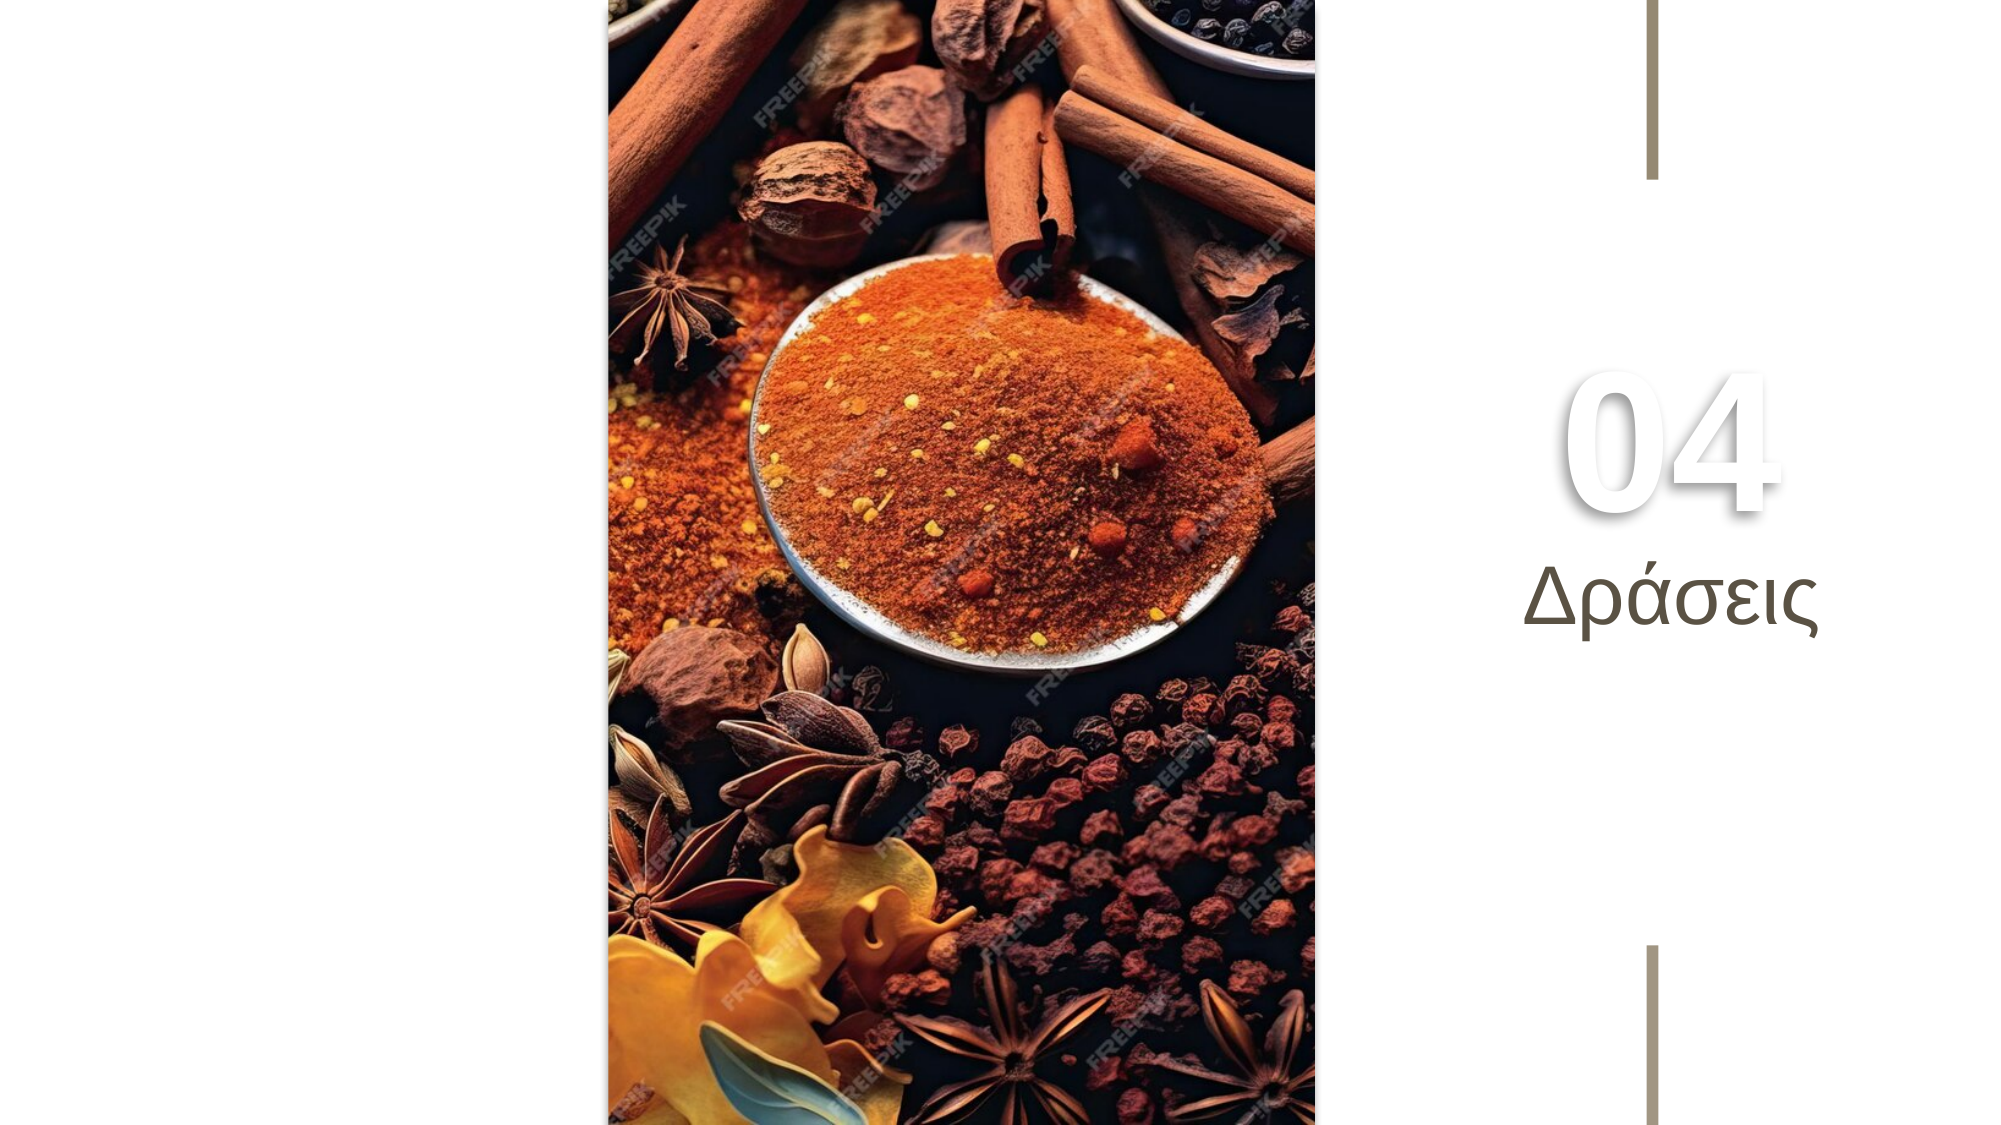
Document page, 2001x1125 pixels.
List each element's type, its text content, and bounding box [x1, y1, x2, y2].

text_box [1646, 0, 1659, 181]
picture [608, 0, 1315, 1125]
list Δράσεις [1405, 545, 1938, 721]
list 04 [1405, 330, 1938, 538]
text_box [1646, 944, 1659, 1125]
